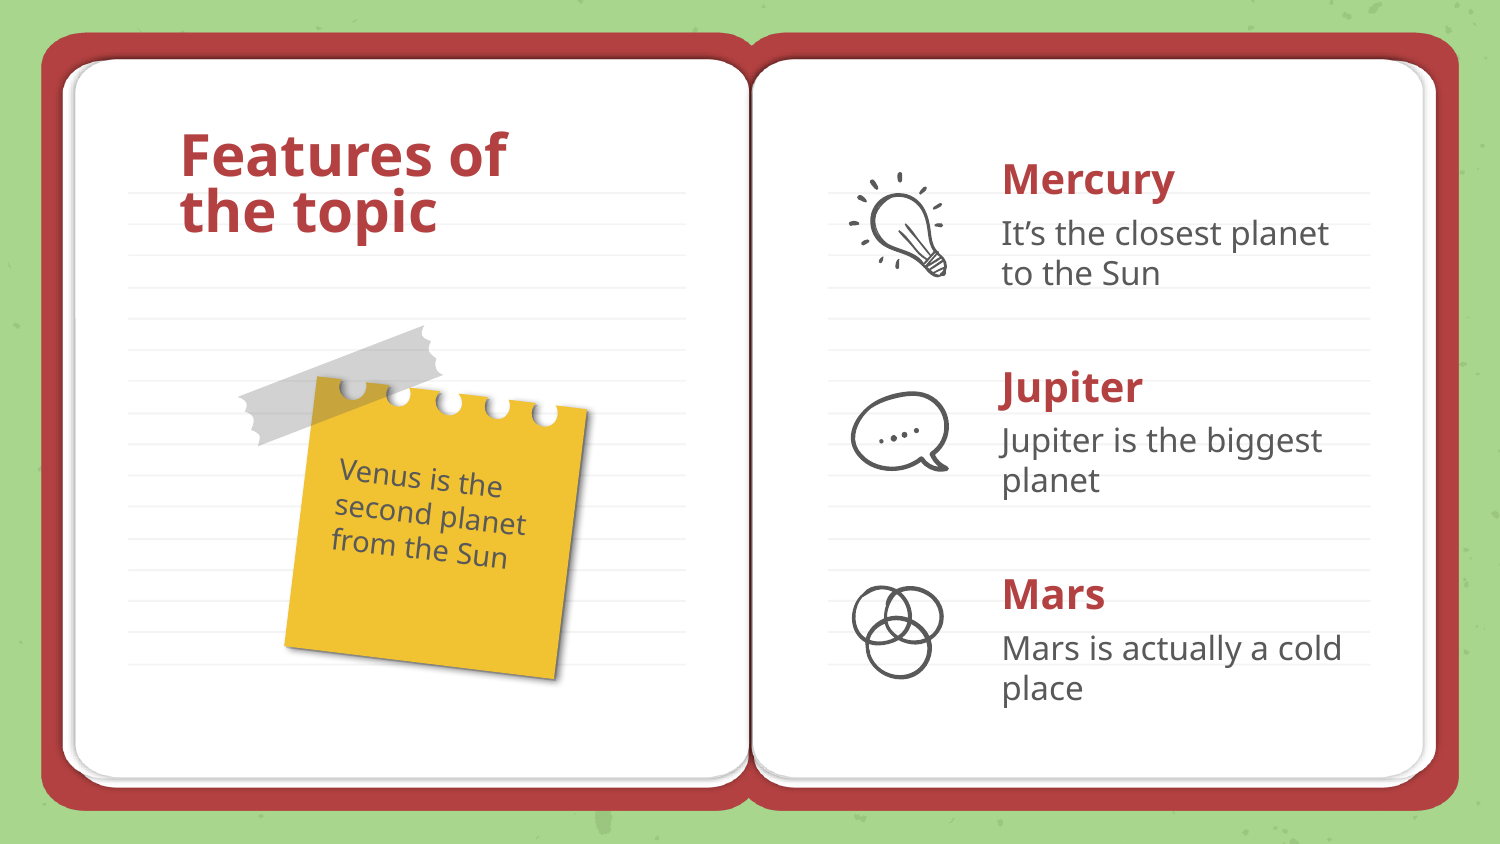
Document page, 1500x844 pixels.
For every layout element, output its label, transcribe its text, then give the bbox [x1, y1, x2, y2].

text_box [848, 171, 949, 278]
text_box [851, 585, 944, 680]
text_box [842, 391, 955, 472]
subtitle It’s the closest planet to the Sun [986, 196, 1370, 291]
picture [41, 32, 1459, 811]
title Jupiter [986, 345, 1370, 404]
title Mars [986, 553, 1370, 612]
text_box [237, 324, 589, 682]
title Mercury [986, 137, 1370, 196]
title Features of the topic [164, 116, 559, 211]
subtitle Mars is actually a cold place [986, 612, 1370, 707]
subtitle Jupiter is the biggest planet [986, 404, 1370, 499]
